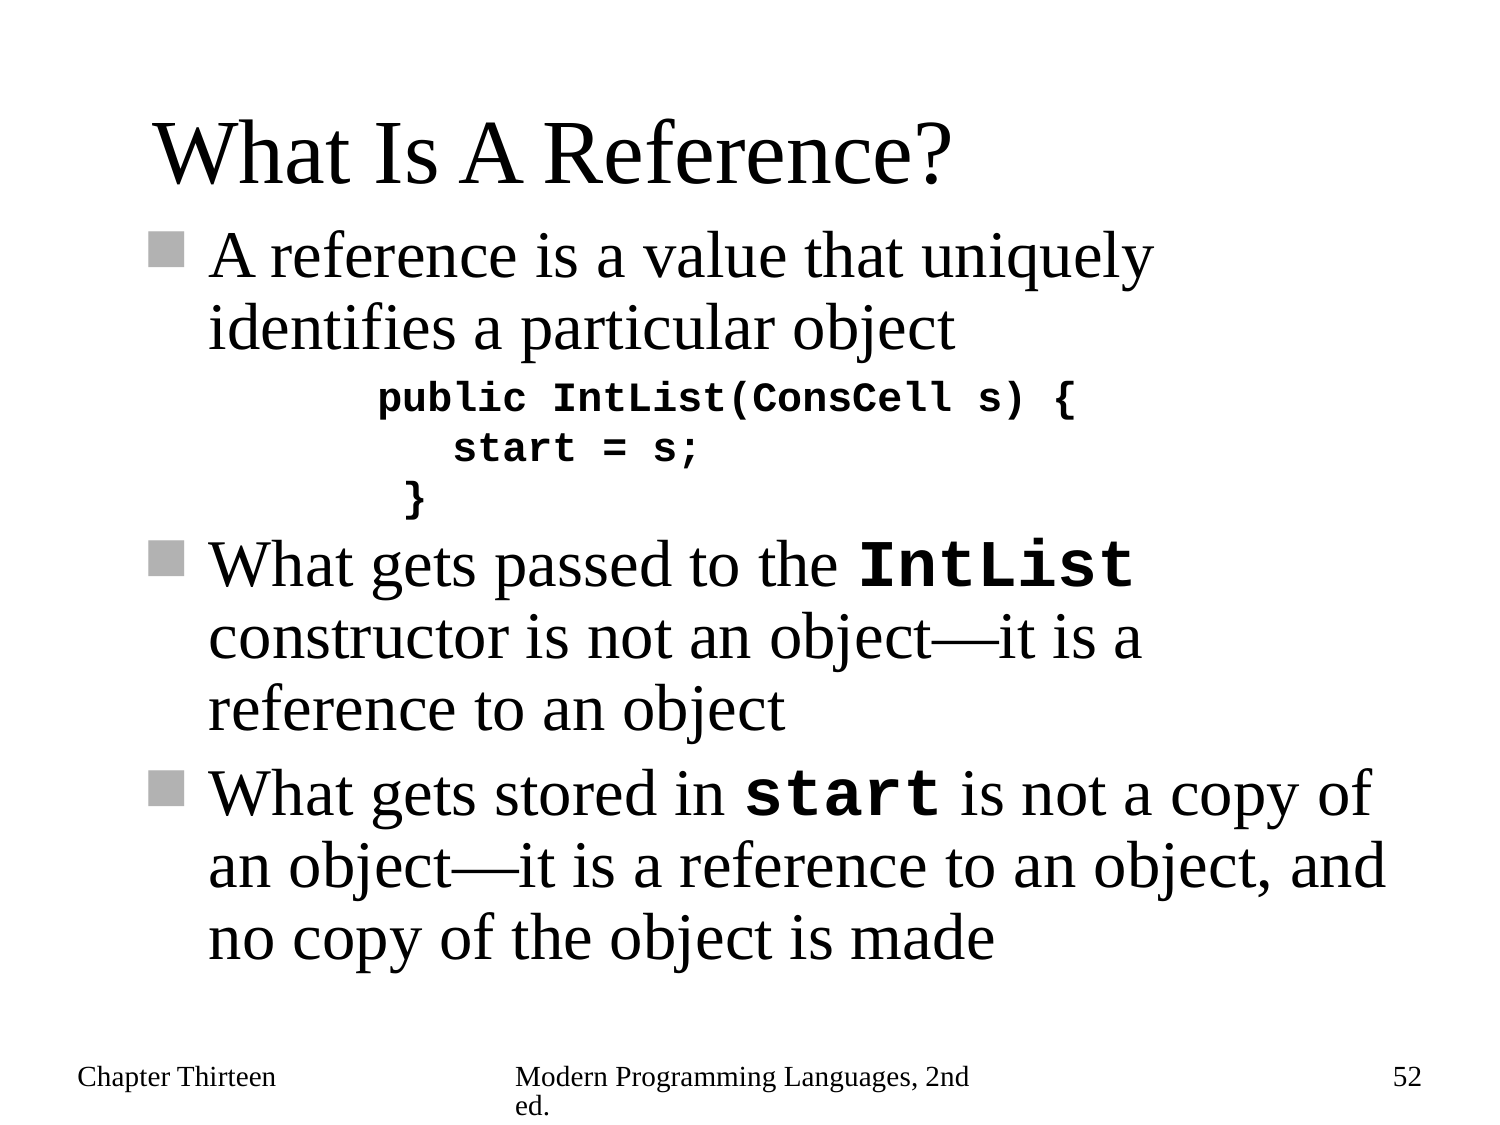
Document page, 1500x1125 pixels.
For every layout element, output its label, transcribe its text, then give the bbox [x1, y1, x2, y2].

footer Modern Programming Languages, 2nd ed. [499, 1036, 1001, 1113]
title What Is A Reference? [137, 56, 1413, 212]
text_box public IntList(ConsCell s) { start = s; } [337, 362, 1113, 528]
slide_number Chapter Thirteen [62, 1036, 401, 1113]
list A reference is a value that uniquely identifies a particular object What gets passed to the IntList constructor is not an object—it is a reference to an object What gets stored in start is not a copy of an object—it is a reference to an object, and no copy of the object is made [137, 212, 1413, 1013]
slide_number 52 [1124, 1036, 1438, 1113]
